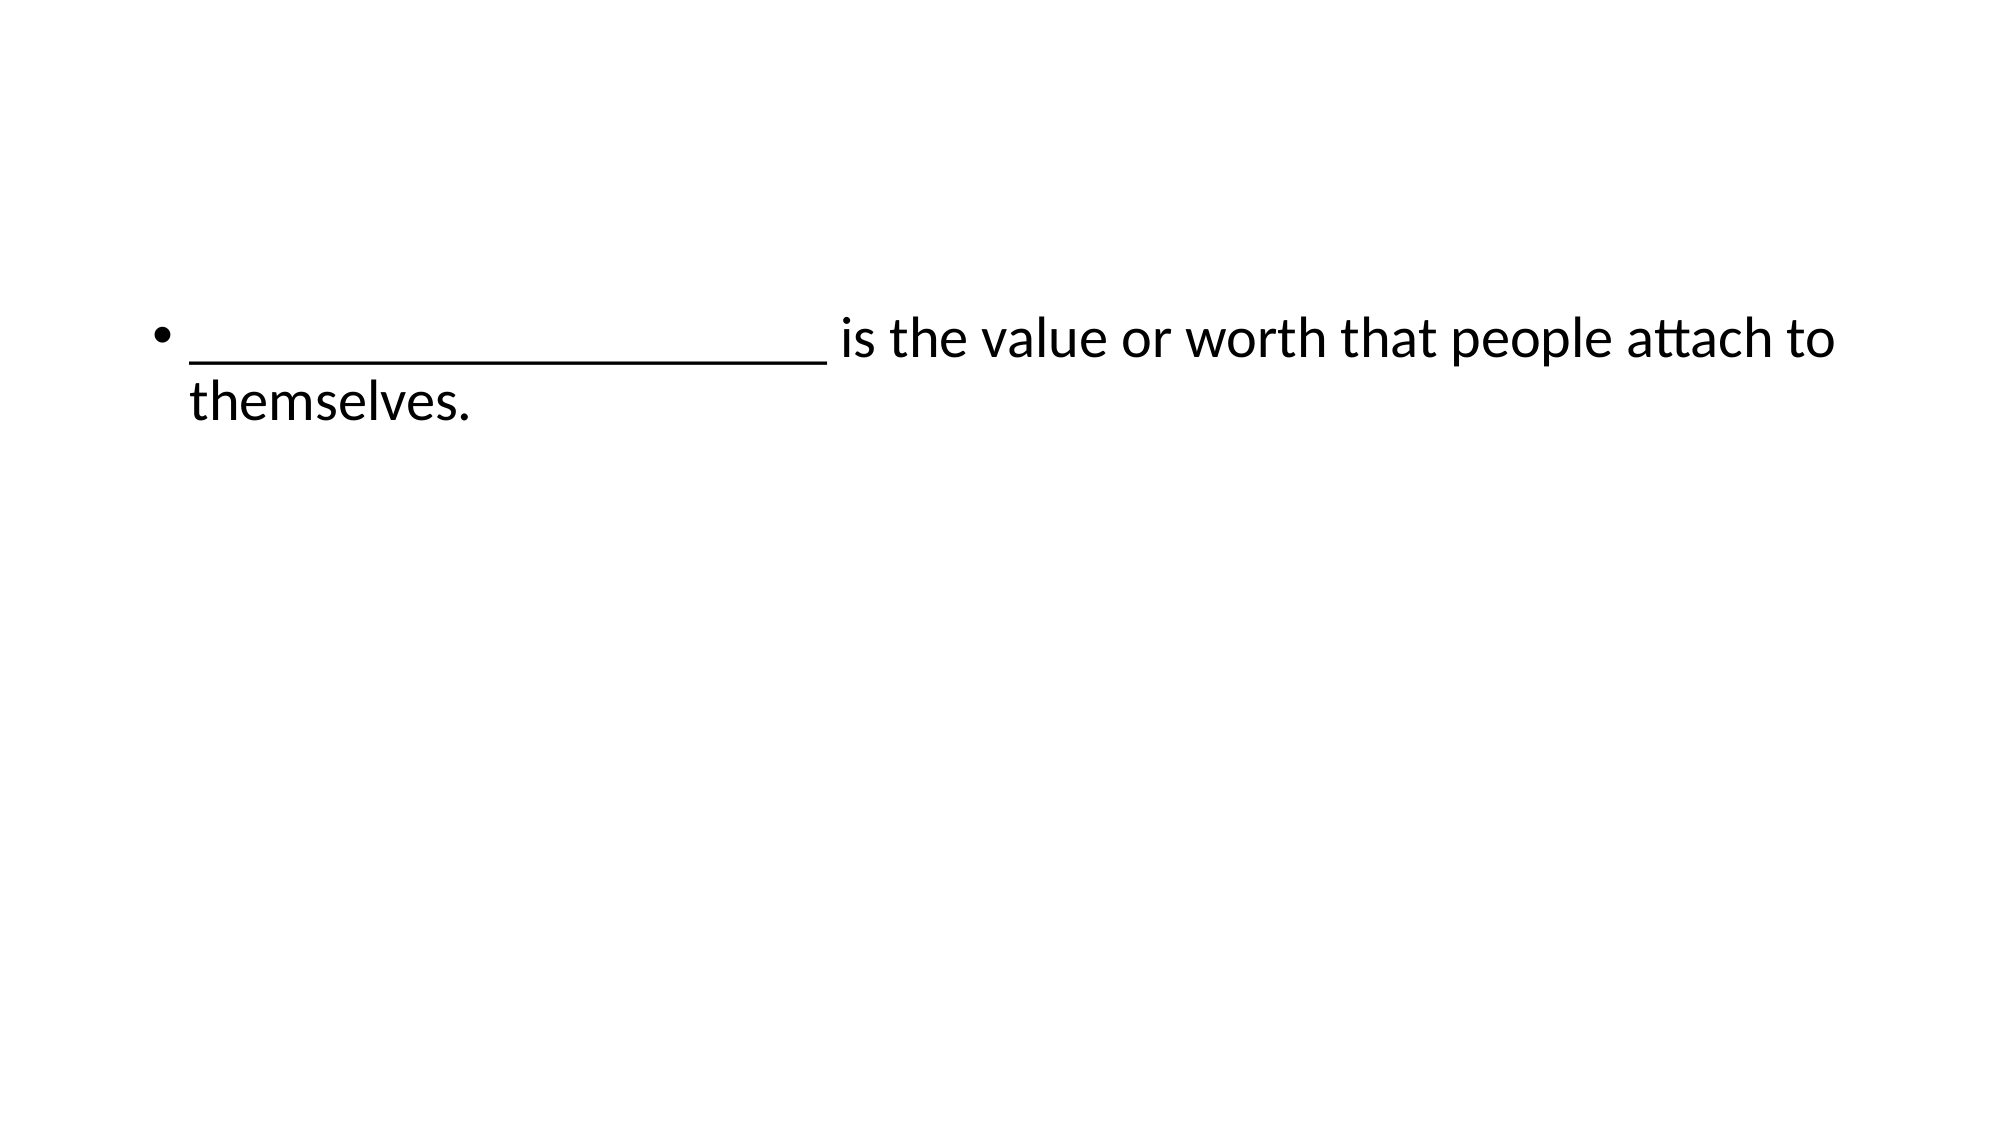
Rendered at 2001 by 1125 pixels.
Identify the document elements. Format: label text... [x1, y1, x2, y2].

list ______________________ is the value or worth that people attach to themselves. [137, 299, 1863, 1014]
